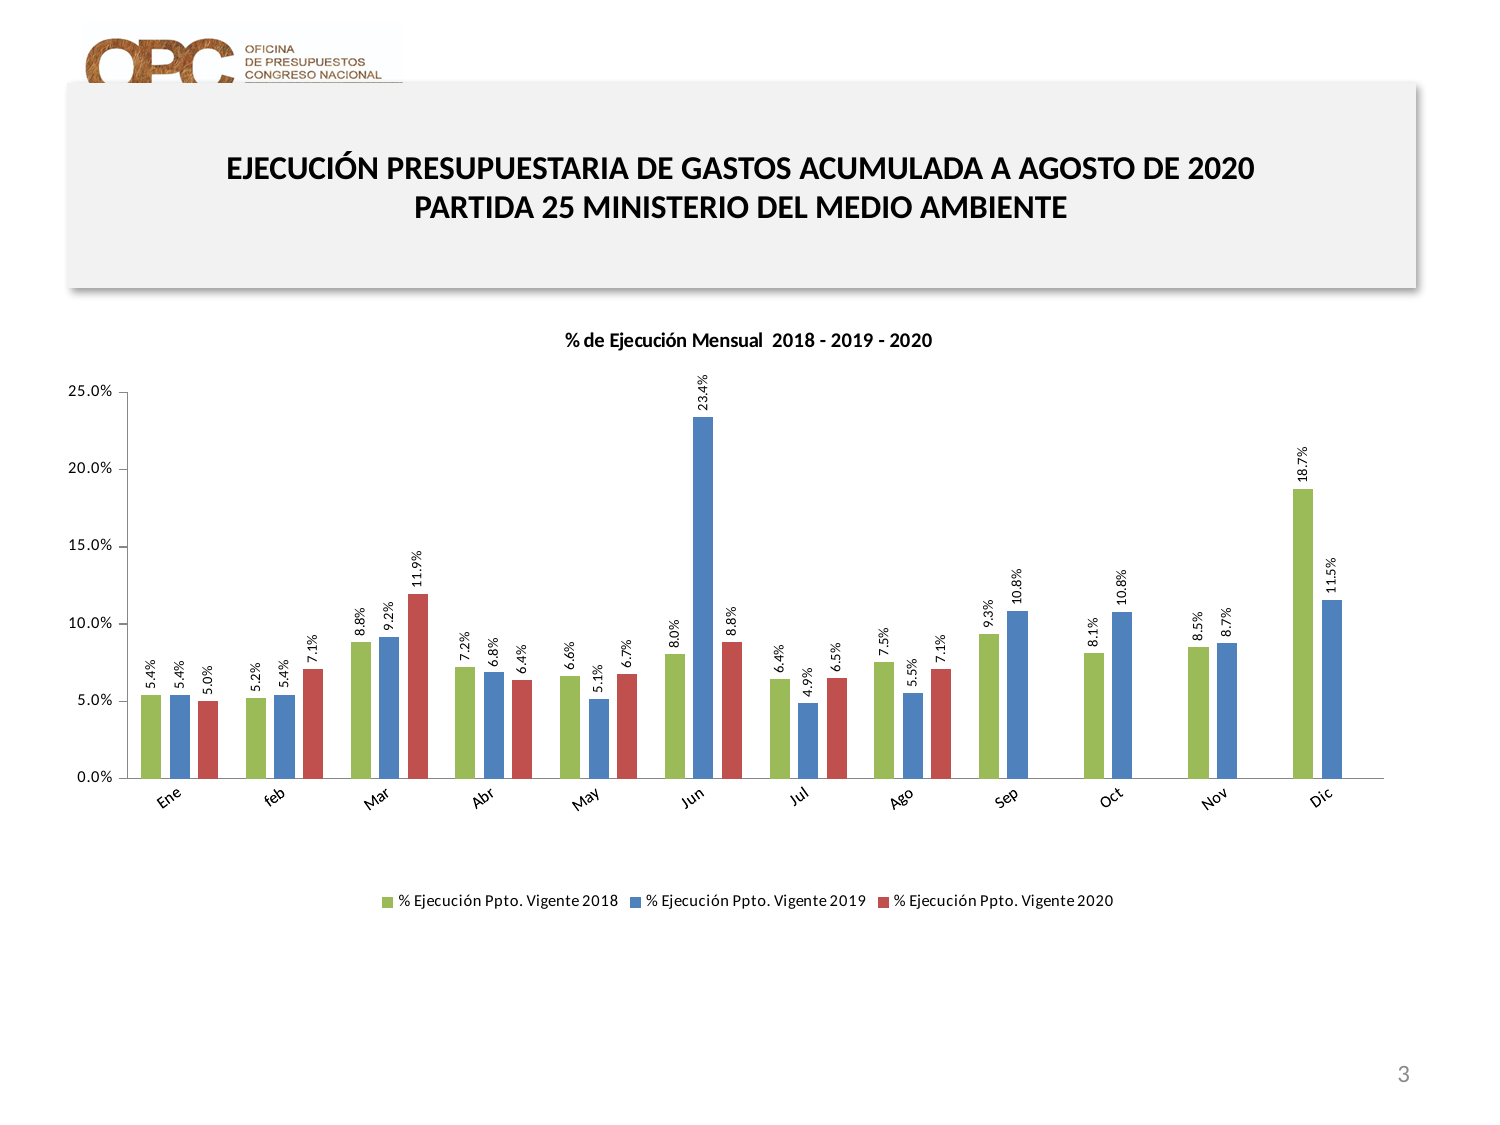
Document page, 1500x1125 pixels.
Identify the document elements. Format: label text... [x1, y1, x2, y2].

picture [82, 22, 403, 83]
title EJECUCIÓN PRESUPUESTARIA DE GASTOS ACUMULADA A AGOSTO DE 2020 PARTIDA 25 MINISTERIO DEL MEDIO AMBIENTE [67, 83, 1415, 288]
slide_number 3 [1074, 1042, 1425, 1103]
chart [67, 305, 1416, 918]
